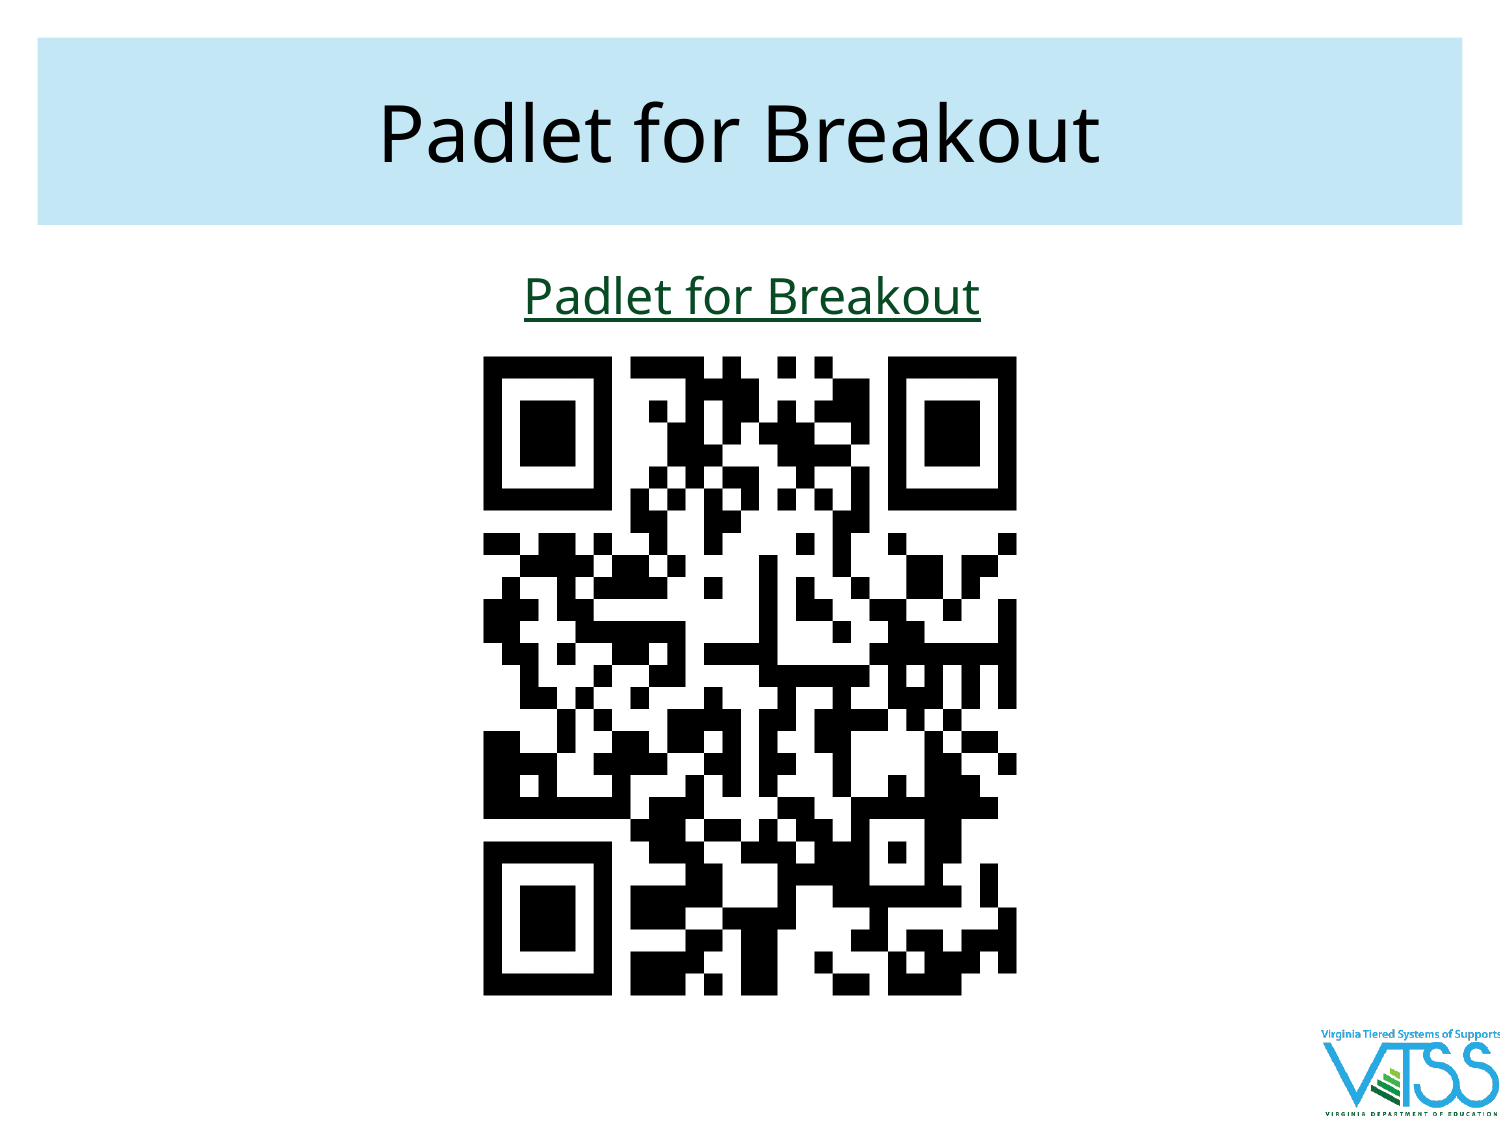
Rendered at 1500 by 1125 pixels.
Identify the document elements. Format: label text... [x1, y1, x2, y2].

title Padlet for Breakout [37, 37, 1463, 225]
picture [1321, 1029, 1500, 1116]
picture [463, 332, 1037, 1020]
list Padlet for Breakout [221, 257, 1275, 1010]
